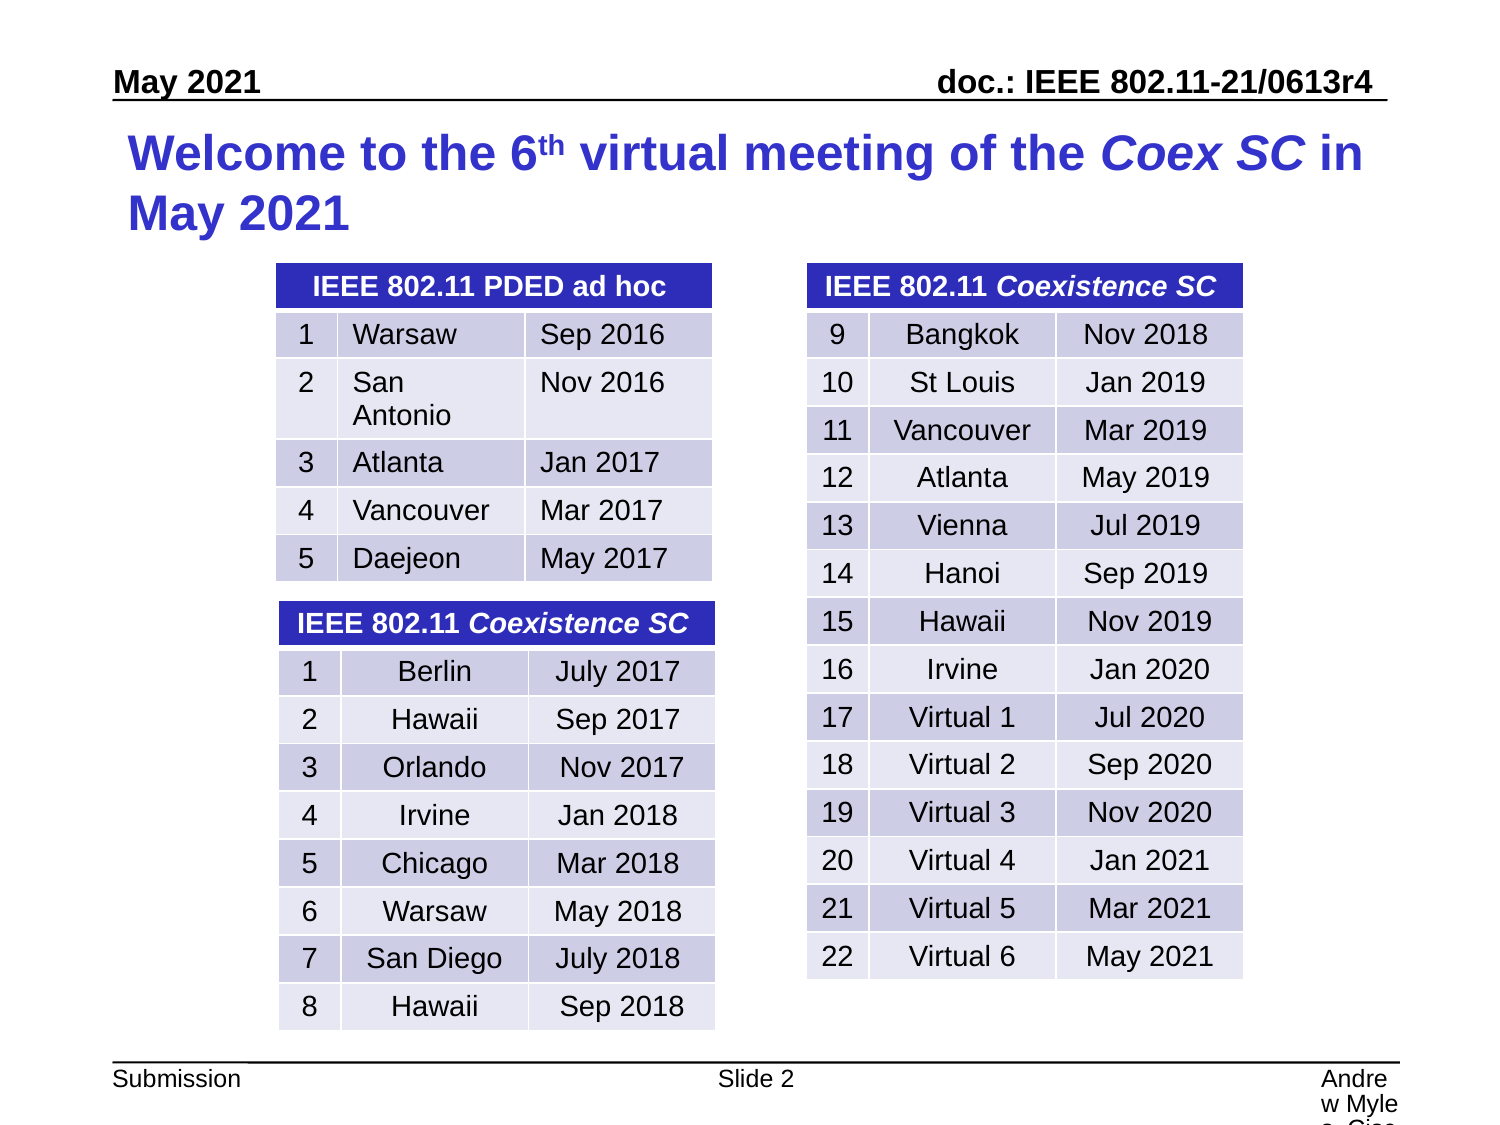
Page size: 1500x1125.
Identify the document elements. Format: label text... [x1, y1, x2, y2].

table_cell 3 [276, 440, 337, 486]
table_cell Berlin [342, 651, 528, 695]
table_cell Sep 2018 [529, 984, 715, 1030]
table_cell 6 [279, 888, 340, 934]
table_cell Warsaw [342, 888, 528, 934]
table_cell Hanoi [870, 550, 1055, 596]
table_cell Daejeon [338, 535, 524, 581]
table_cell 16 [807, 646, 868, 692]
table_cell Chicago [342, 840, 528, 886]
table_cell July 2017 [529, 651, 715, 695]
table_cell Jan 2017 [526, 440, 712, 486]
table_cell 2 [276, 359, 337, 438]
table_cell Vienna [870, 503, 1055, 549]
table_header IEEE 802.11 Coexistence SC [279, 601, 715, 645]
slide_number Slide 2 [709, 1061, 803, 1093]
table_cell Jul 2020 [1057, 694, 1243, 740]
table_cell Mar 2017 [526, 488, 712, 534]
table_cell Nov 2019 [1057, 598, 1243, 644]
table_cell 20 [807, 837, 868, 883]
table_cell 14 [807, 550, 868, 596]
table_cell 4 [279, 792, 340, 838]
table_cell Irvine [342, 792, 528, 838]
table_cell Vancouver [870, 407, 1055, 453]
table_cell 12 [807, 455, 868, 501]
table_cell 21 [807, 885, 868, 931]
table_cell 11 [807, 407, 868, 453]
title Welcome to the 6th virtual meeting of the Coex SC in May 2021 [112, 112, 1413, 288]
table_cell 13 [807, 503, 868, 549]
table_cell Sep 2016 [526, 313, 712, 357]
table_cell May 2018 [529, 888, 715, 934]
table_cell Sep 2020 [1057, 742, 1243, 788]
table_cell Jan 2019 [1057, 359, 1243, 405]
table_cell 18 [807, 742, 868, 788]
table_cell 5 [276, 535, 337, 581]
table_cell Warsaw [338, 313, 524, 357]
table_cell Bangkok [870, 313, 1055, 357]
table_cell May 2019 [1057, 455, 1243, 501]
table_cell Hawaii [342, 984, 528, 1030]
table_cell Virtual 1 [870, 694, 1055, 740]
table_cell Atlanta [870, 455, 1055, 501]
table_cell 17 [807, 694, 868, 740]
table_cell Sep 2019 [1057, 550, 1243, 596]
table_cell Atlanta [338, 440, 524, 486]
table_cell 9 [807, 313, 868, 357]
table_cell Sep 2017 [529, 697, 715, 743]
table_cell Mar 2021 [1057, 885, 1243, 931]
table_cell 10 [807, 359, 868, 405]
table_cell Mar 2019 [1057, 407, 1243, 453]
table_cell 3 [279, 744, 340, 790]
table_cell Nov 2018 [1057, 313, 1243, 357]
table_cell Virtual 5 [870, 885, 1055, 931]
table_cell Jan 2020 [1057, 646, 1243, 692]
table_cell Nov 2020 [1057, 790, 1243, 836]
table_cell May 2021 [1057, 933, 1243, 979]
table_cell 5 [279, 840, 340, 886]
table_cell 2 [279, 697, 340, 743]
table_cell San Antonio [338, 359, 524, 438]
table_cell July 2018 [529, 936, 715, 982]
table_cell Mar 2018 [529, 840, 715, 886]
table_cell 1 [279, 651, 340, 695]
table_cell Nov 2016 [526, 359, 712, 438]
table_cell 7 [279, 936, 340, 982]
table_cell 19 [807, 790, 868, 836]
table_cell Virtual 2 [870, 742, 1055, 788]
table_cell Jan 2021 [1057, 837, 1243, 883]
table_header IEEE 802.11 Coexistence SC [807, 263, 1243, 308]
table_cell Nov 2017 [529, 744, 715, 790]
table_cell Virtual 3 [870, 790, 1055, 836]
table_cell San Diego [342, 936, 528, 982]
table_cell Virtual 6 [870, 933, 1055, 979]
table_cell Jul 2019 [1057, 503, 1243, 549]
table_header IEEE 802.11 PDED ad hoc [276, 263, 712, 308]
table_cell May 2017 [526, 535, 712, 581]
table_cell Hawaii [870, 598, 1055, 644]
table_cell Virtual 4 [870, 837, 1055, 883]
table_cell Irvine [870, 646, 1055, 692]
table_cell 22 [807, 933, 868, 979]
table_cell 15 [807, 598, 868, 644]
table_cell St Louis [870, 359, 1055, 405]
table_cell 4 [276, 488, 337, 534]
table_cell 1 [276, 313, 337, 357]
table_cell 8 [279, 984, 340, 1030]
footer Andrew Myles, Cisco [1320, 1061, 1402, 1093]
table_cell Vancouver [338, 488, 524, 534]
table_cell Jan 2018 [529, 792, 715, 838]
table_cell Orlando [342, 744, 528, 790]
table_cell Hawaii [342, 697, 528, 743]
